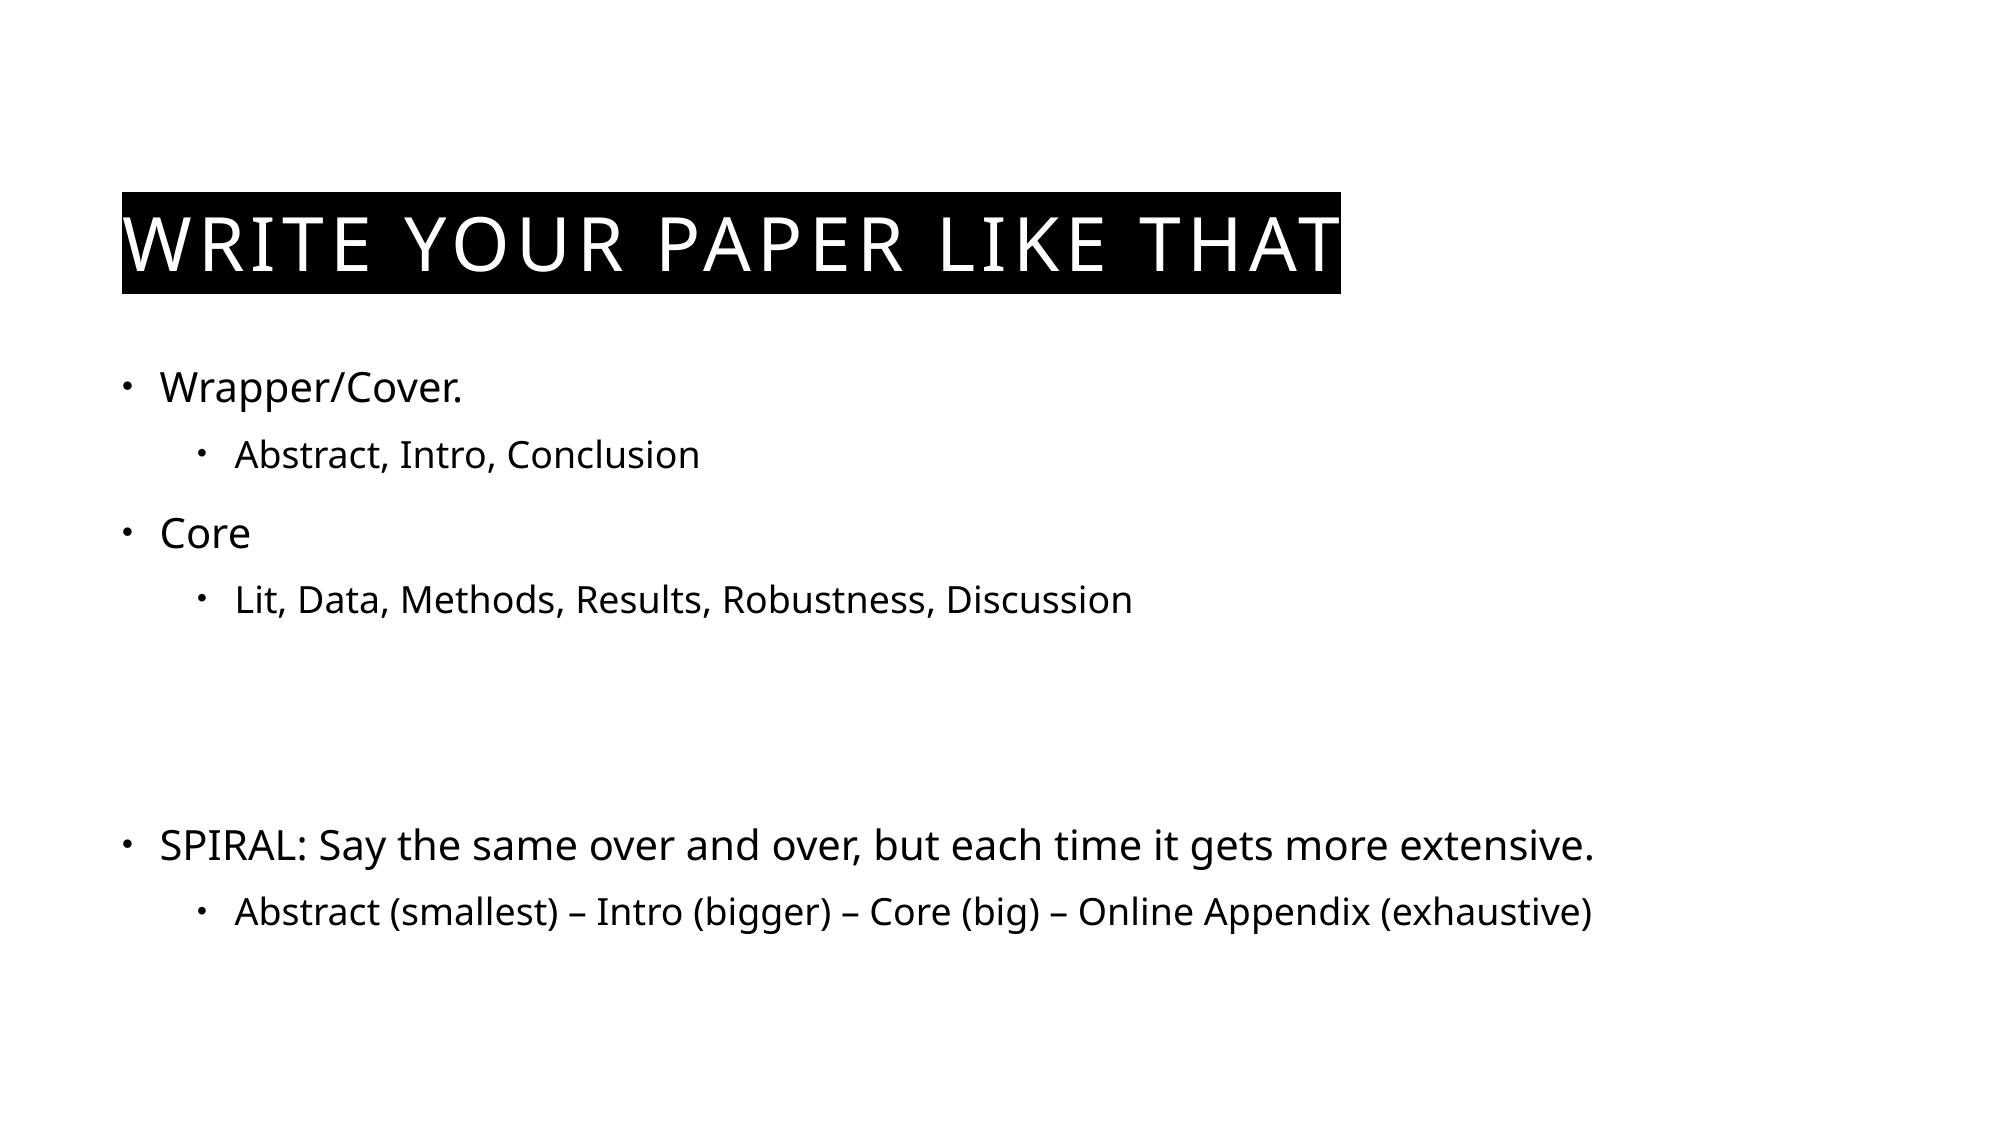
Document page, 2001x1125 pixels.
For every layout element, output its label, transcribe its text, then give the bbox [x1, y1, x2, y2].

list Wrapper/Cover. Abstract, Intro, Conclusion Core Lit, Data, Methods, Results, Robustness, Discussion SPIRAL: Say the same over and over, but each time it gets more extensive. Abstract (smallest) – Intro (bigger) – Core (big) – Online Appendix (exhaustive) [107, 343, 1850, 975]
title WRITE YOUR PAPER LIKE that [107, 106, 1850, 295]
